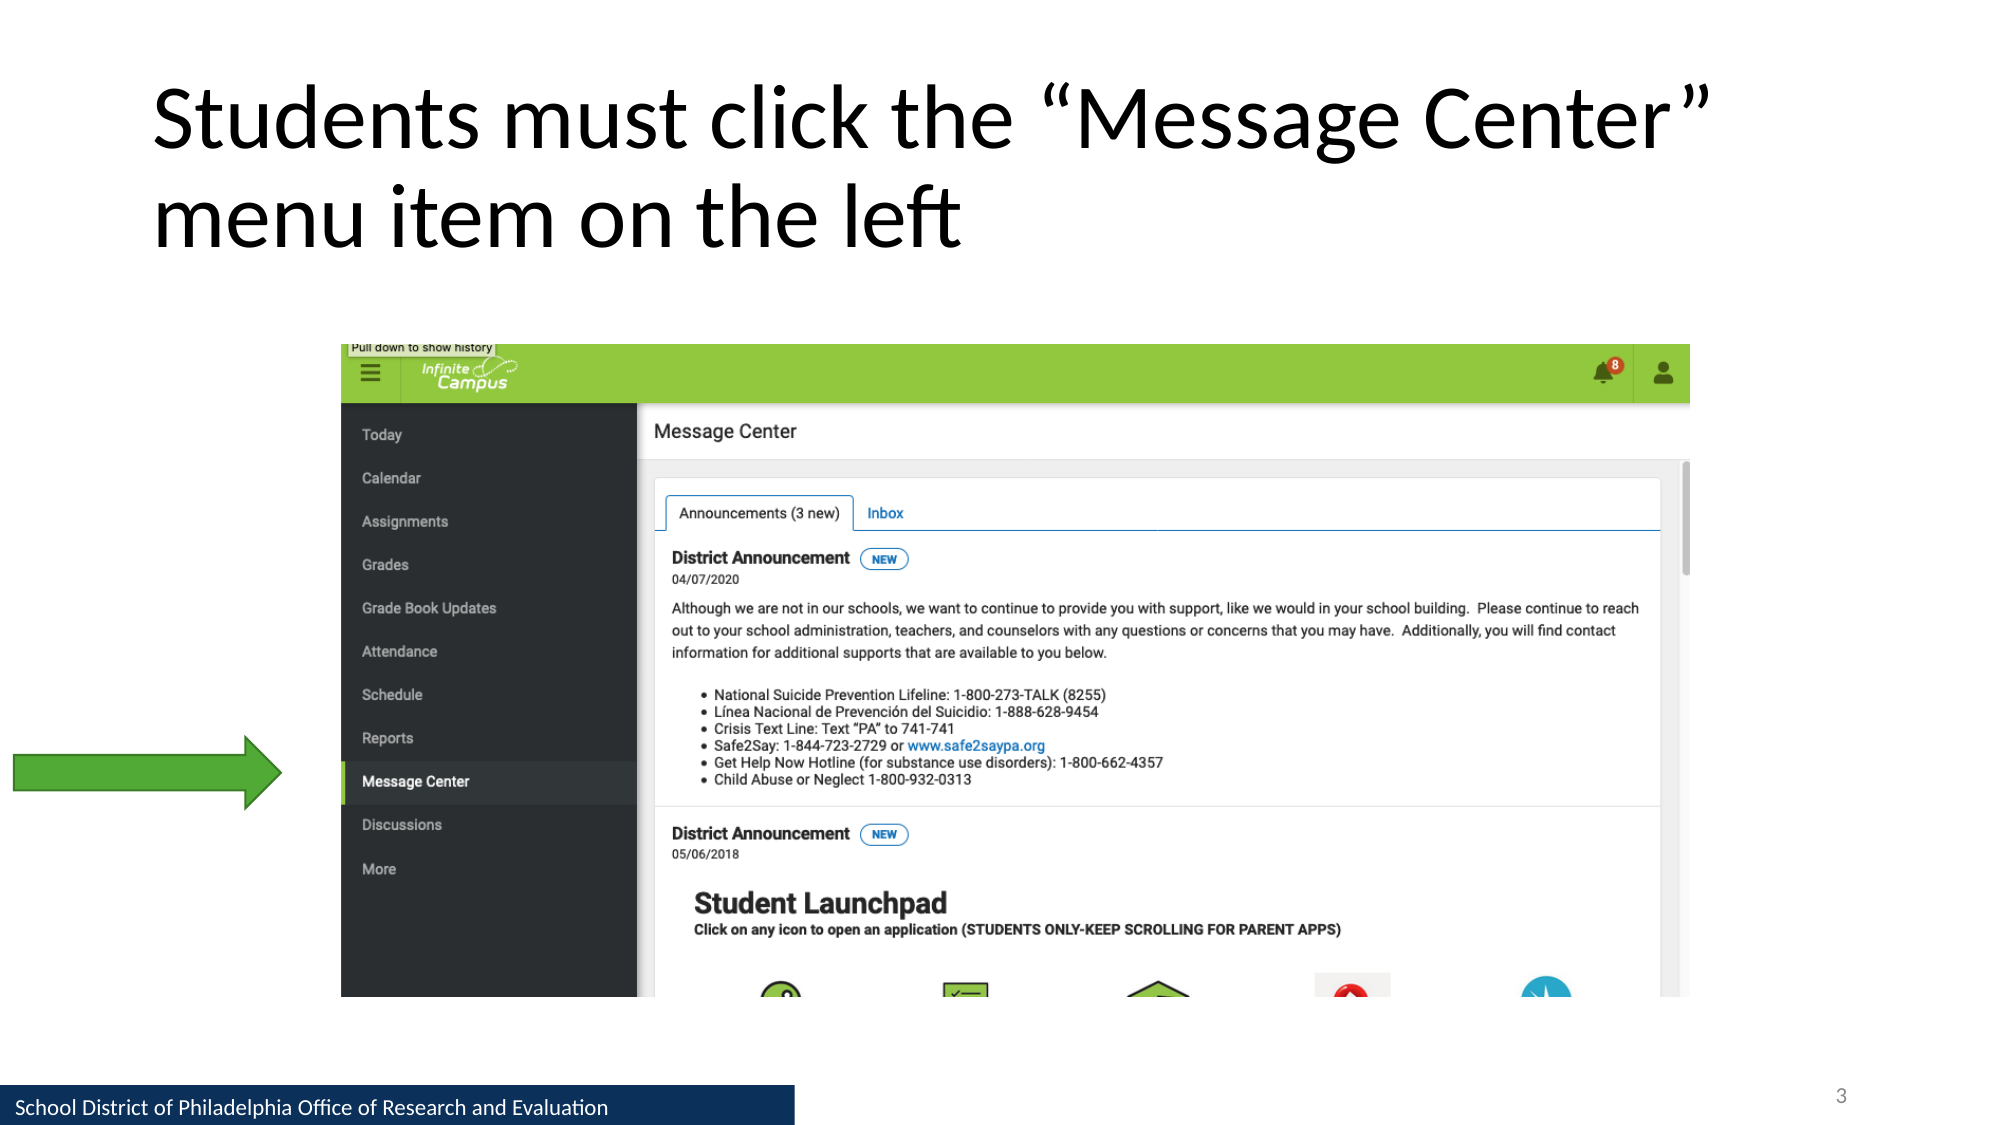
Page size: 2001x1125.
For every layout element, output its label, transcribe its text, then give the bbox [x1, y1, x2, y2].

title Students must click the “Message Center” menu item on the left [137, 59, 1863, 278]
slide_number 3 [1412, 1064, 1863, 1125]
picture [341, 344, 1690, 998]
text_box [13, 737, 281, 809]
